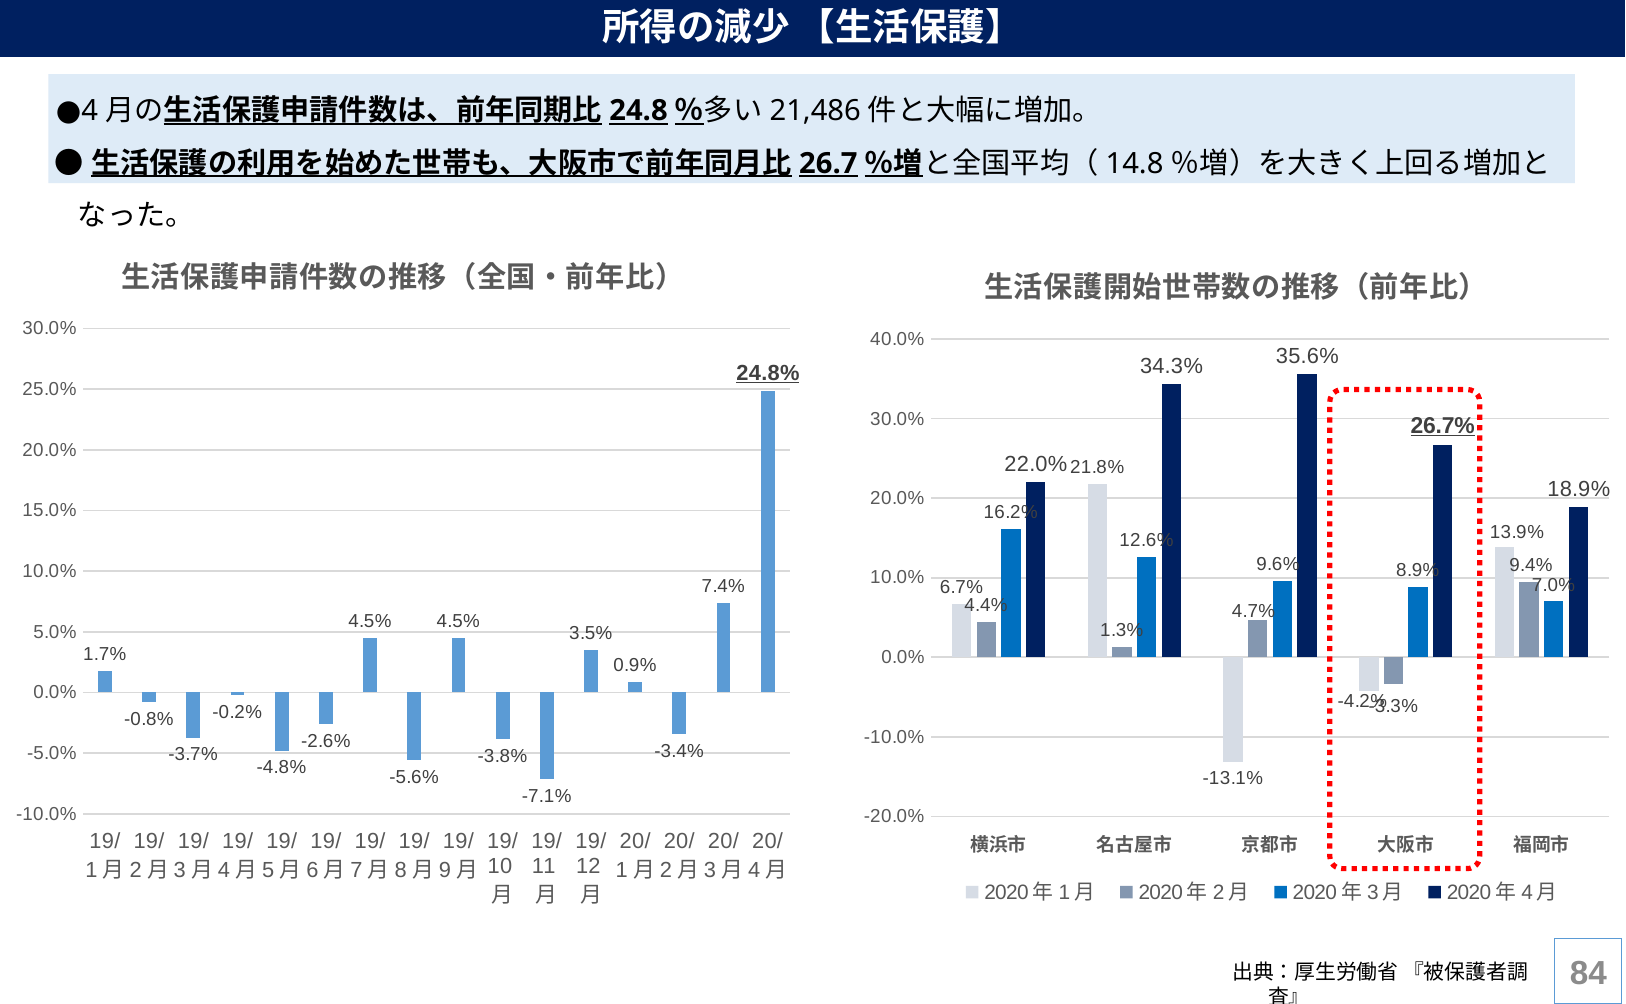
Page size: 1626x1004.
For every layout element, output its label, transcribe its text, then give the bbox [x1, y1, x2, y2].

text_box ●4月の生活保護申請件数は、前年同期比24.8％多い21,486件と大幅に増加。 ●生活保護の利用を始めた世帯も、大阪市で前年同月比26.7％増と全国平均（14.8％増）を大きく上回る増加となった。 [47, 73, 1576, 184]
title 所得の減少 【生活保護】 [0, 0, 1625, 57]
text_box 出典：厚生労働省 『被保護者調査』 [1217, 950, 1575, 1004]
slide_number 83 [1554, 938, 1622, 1004]
chart [0, 221, 806, 923]
chart [848, 232, 1625, 923]
